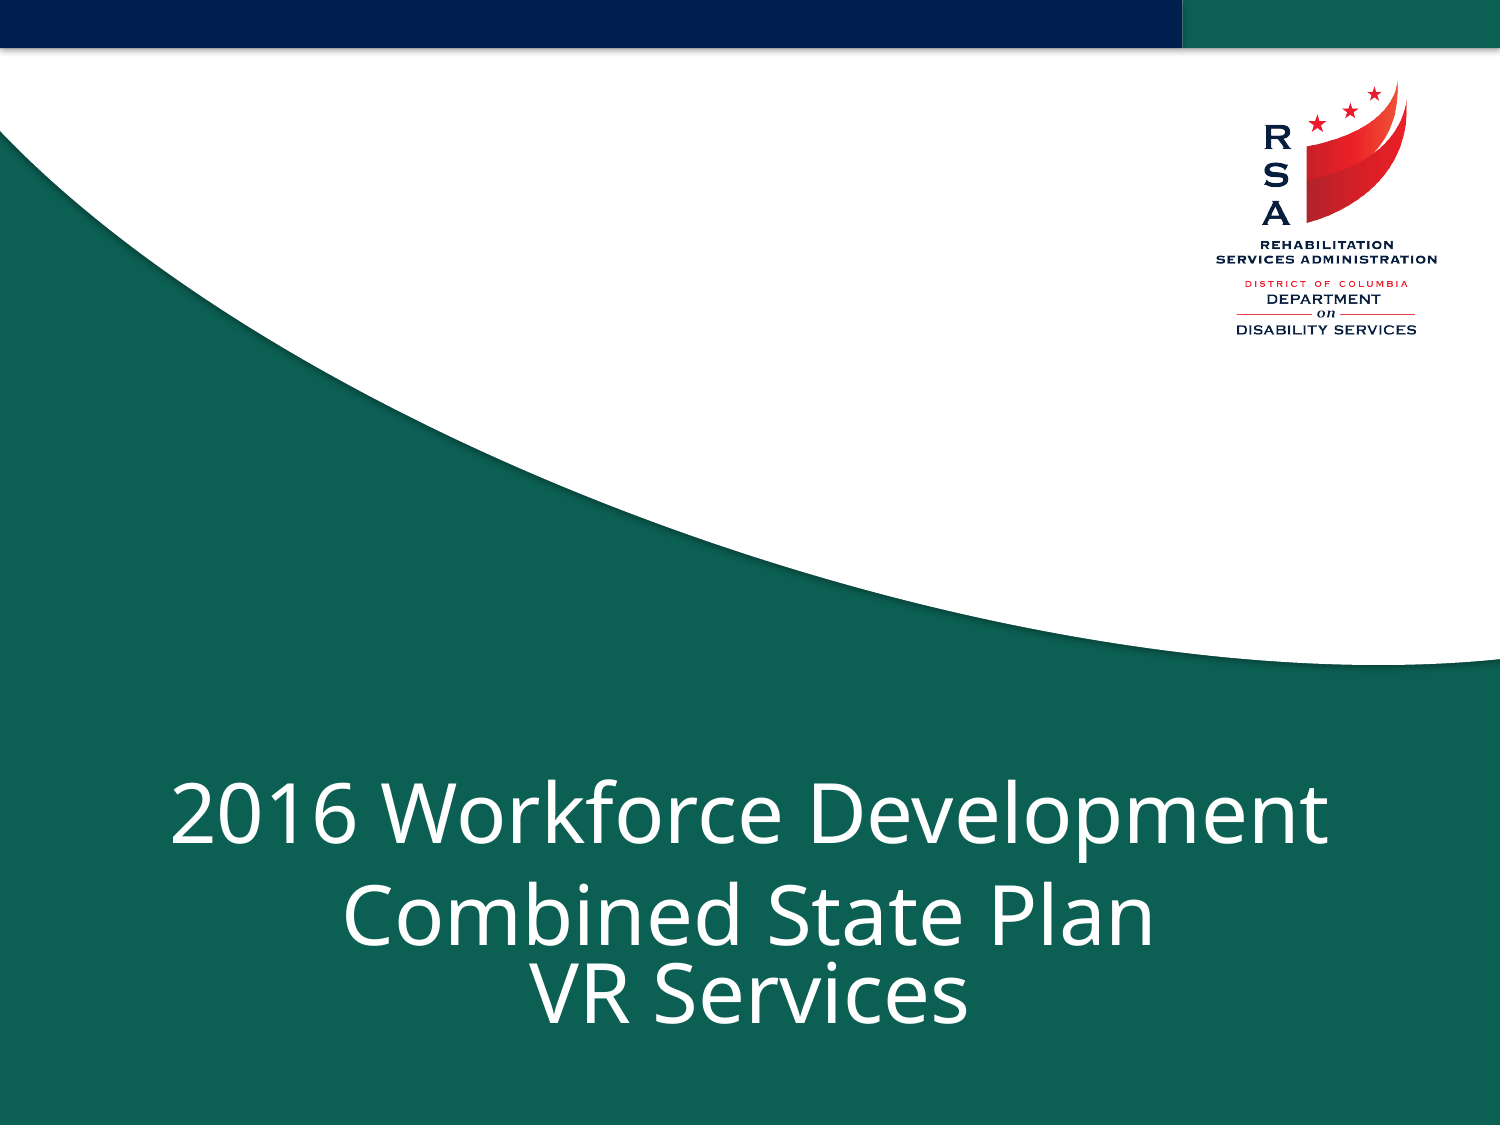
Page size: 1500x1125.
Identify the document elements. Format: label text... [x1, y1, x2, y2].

text_box VR Services [0, 953, 1500, 1026]
text_box 2016 Workforce Development Combined State Plan [0, 750, 1500, 953]
picture [1216, 78, 1437, 335]
